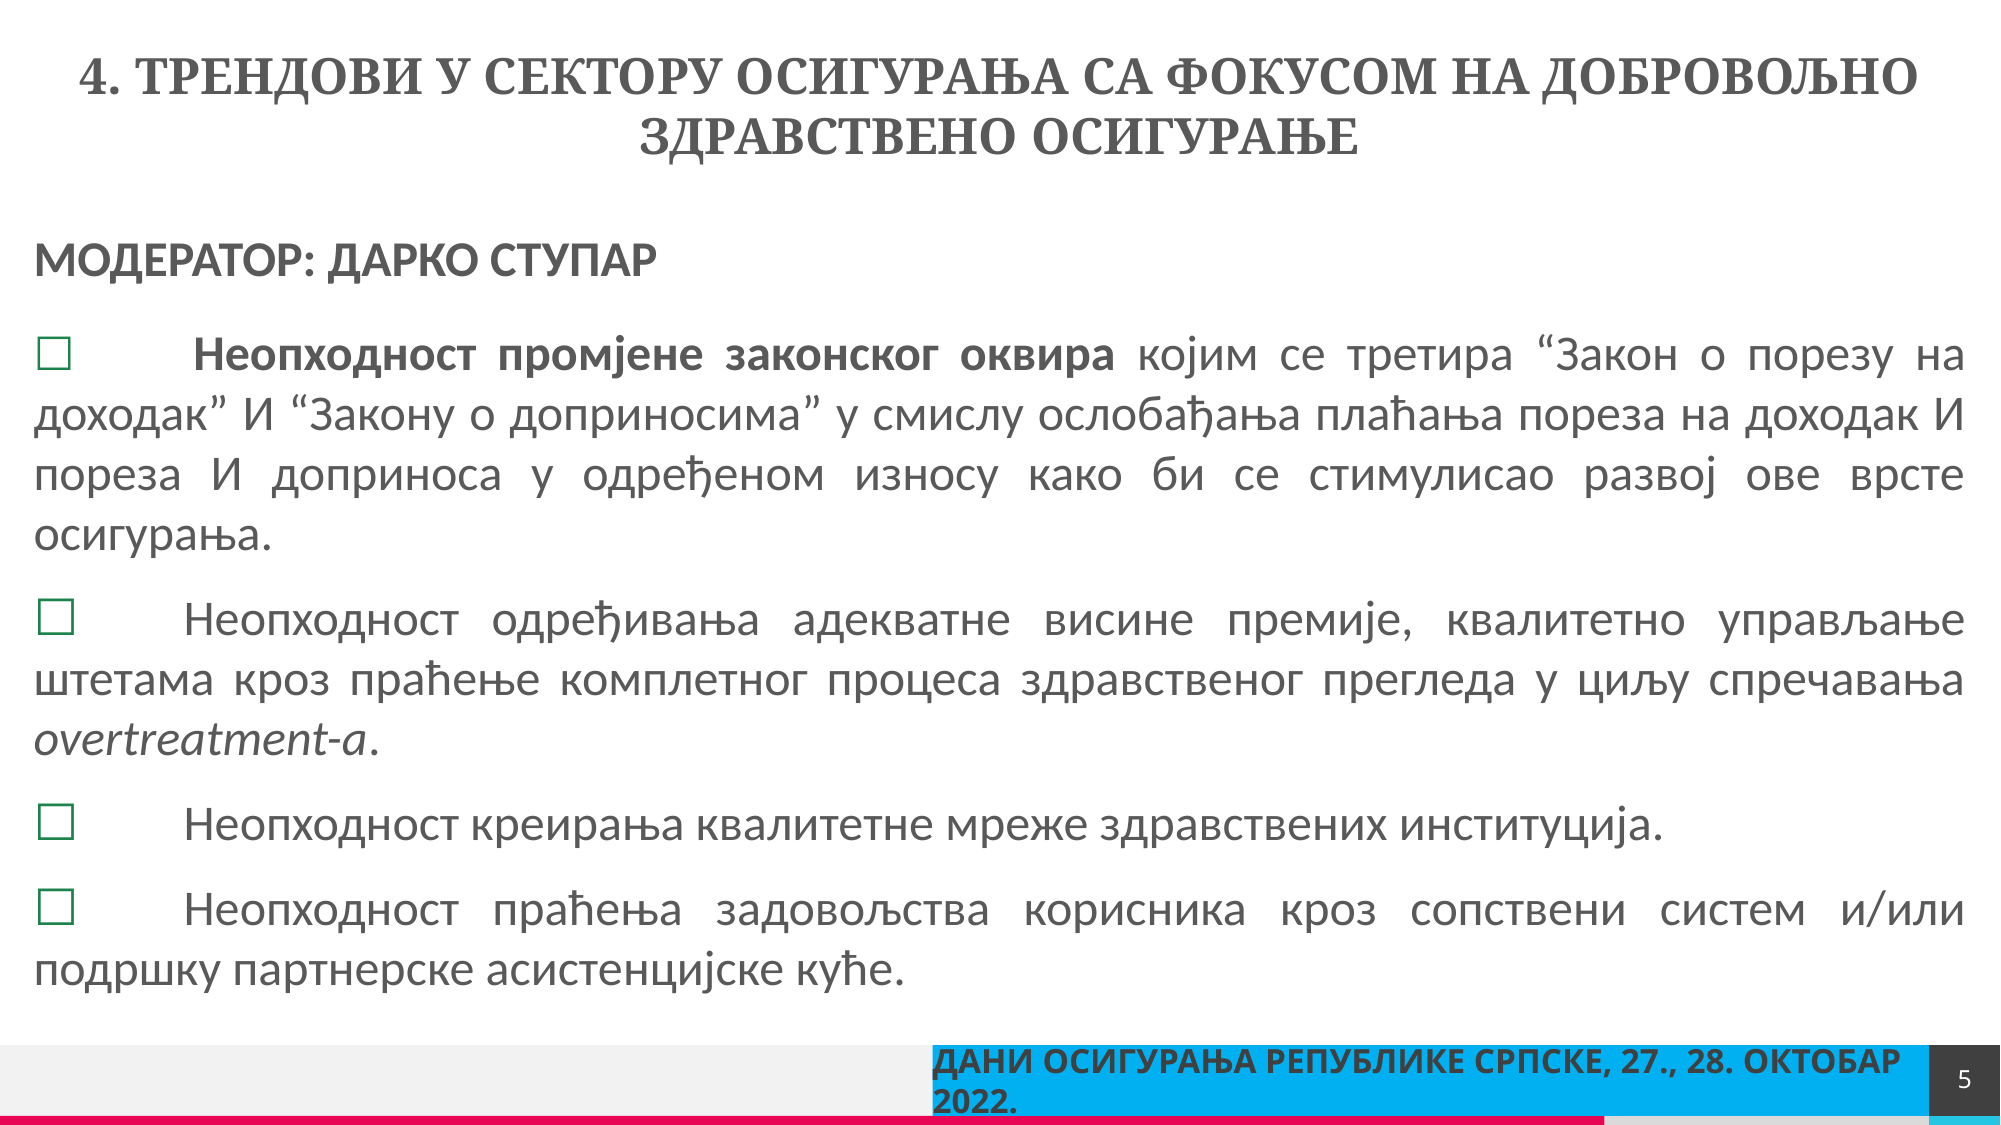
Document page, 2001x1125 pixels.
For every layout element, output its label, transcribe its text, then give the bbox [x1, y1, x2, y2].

text_box 4. трЕндови у сектору осигурања са фокусом на добровољно здравствено осигурање модератор: дарко ступар ☐ Неопходност промјене законског оквира којим се третира “Закон о порезу на доходак” И “Закону о доприносима” у смислу ослобађања плаћања пореза на доходак И пореза И доприноса у одређеном износу како би се стимулисао развој ове врсте осигурања. ☐ Неопходност одређивања адекватне висине премије, квалитетно управљање штетама кроз праћење комплетног процеса здравственог прегледа у циљу спречавања overtreatment-a. ☐ Неопходност креирања квалитетне мреже здравствених институција. ☐ Неопходност праћења задовољства корисника кроз сопствени систем и/или подршку партнерске асистенцијске куће. [18, 37, 1982, 1076]
footer ДАНИ ОСИГУРАЊА РЕПУБЛИКЕ СРПСКЕ, 27., 28. ОКТОБАР 2022. [932, 1045, 1930, 1116]
slide_number 5 [1930, 1045, 2000, 1116]
